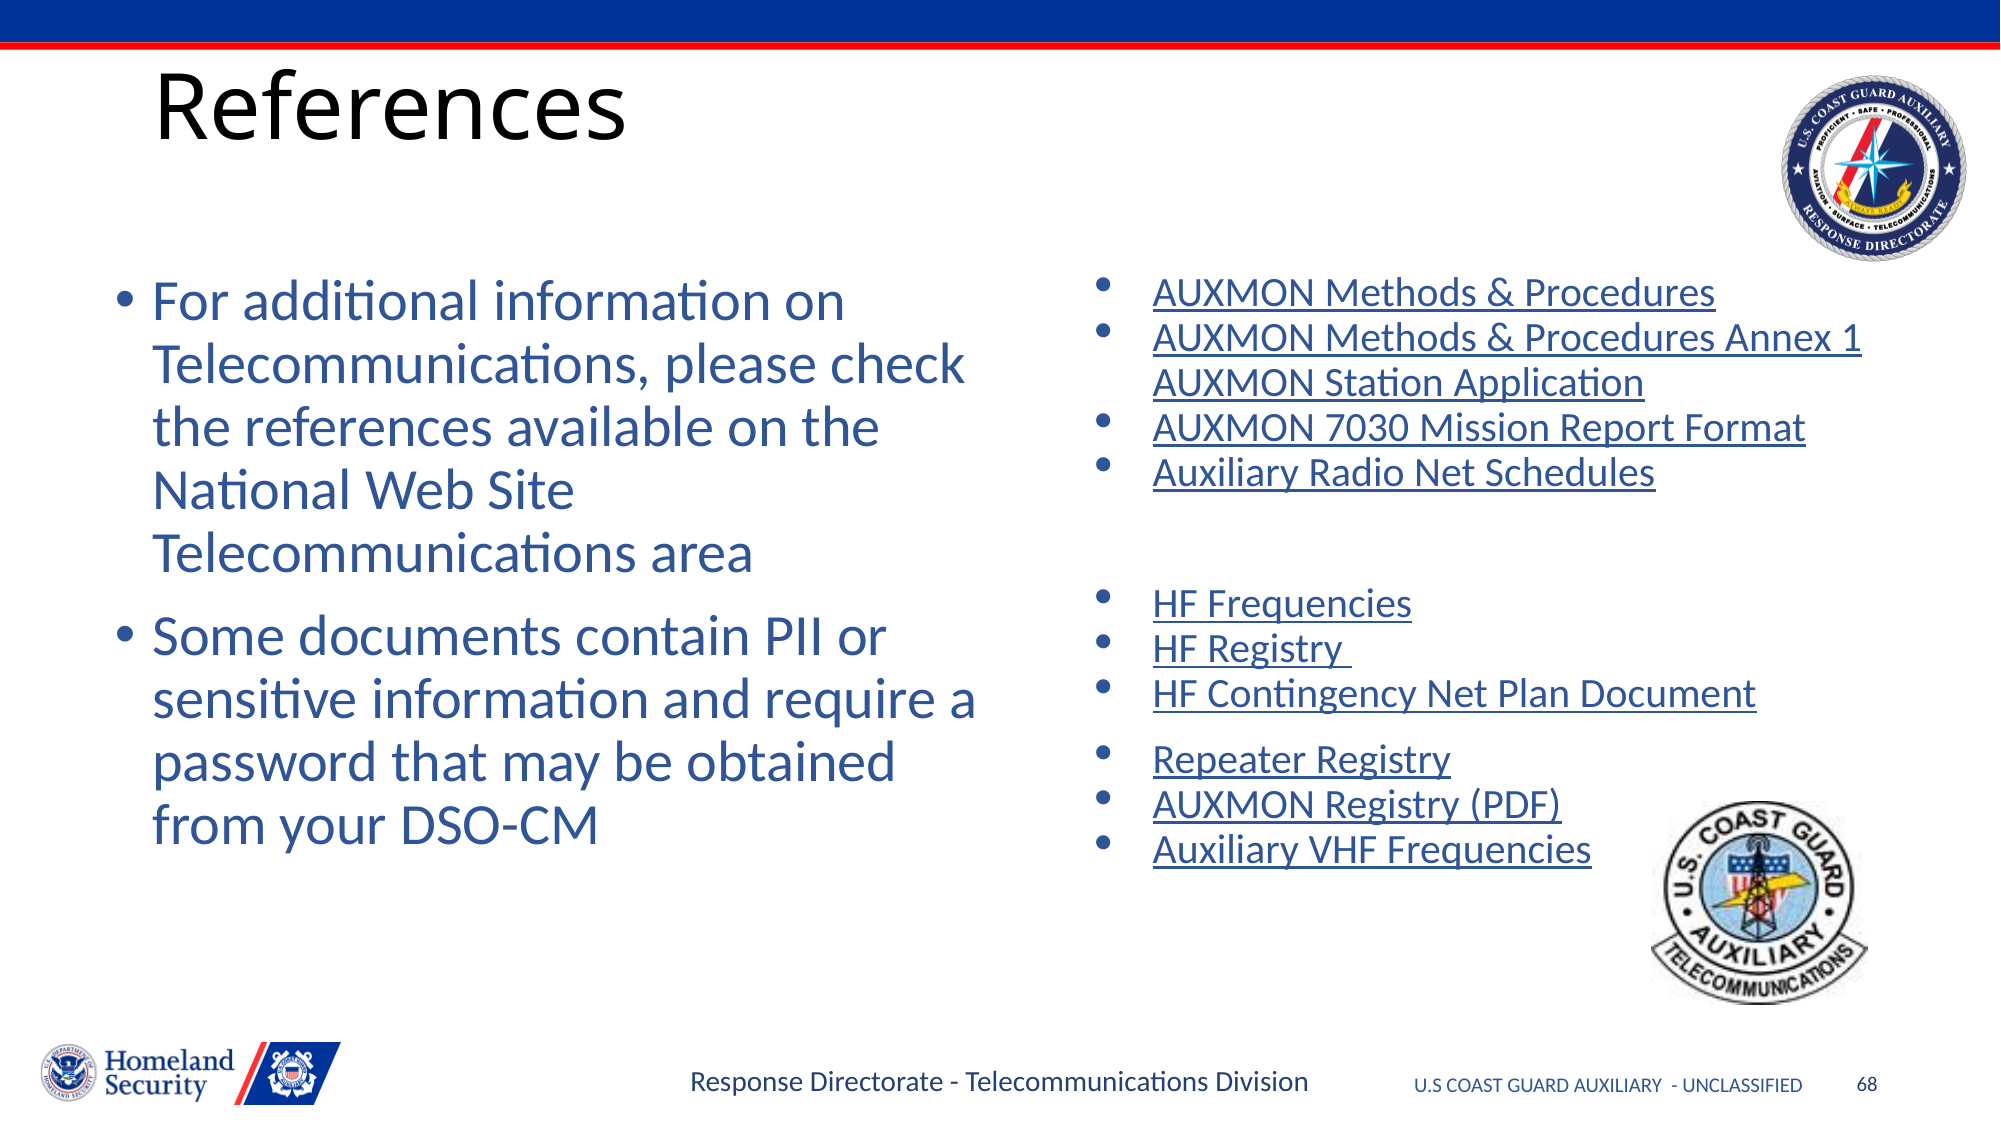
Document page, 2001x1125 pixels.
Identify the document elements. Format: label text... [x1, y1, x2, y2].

picture [1651, 801, 1869, 1005]
footer Response Directorate - Telecommunications Division [662, 1042, 1338, 1105]
picture [39, 1042, 341, 1105]
list AUXMON Methods & Procedures AUXMON Methods & Procedures Annex 1 AUXMON Station Application AUXMON 7030 Mission Report Format Auxiliary Radio Net Schedules HF Frequencies HF Registry HF Contingency Net Plan Document Repeater Registry AUXMON Registry (PDF) Auxiliary VHF Frequencies [1081, 262, 1900, 1005]
title References [137, 22, 1863, 197]
slide_number 68 [1821, 1063, 1893, 1105]
list For additional information on Telecommunications, please check the references available on the National Web Site Telecommunications area Some documents contain PII or sensitive information and require a password that may be obtained from your DSO-CM [99, 262, 1017, 1005]
picture [1777, 71, 1971, 266]
